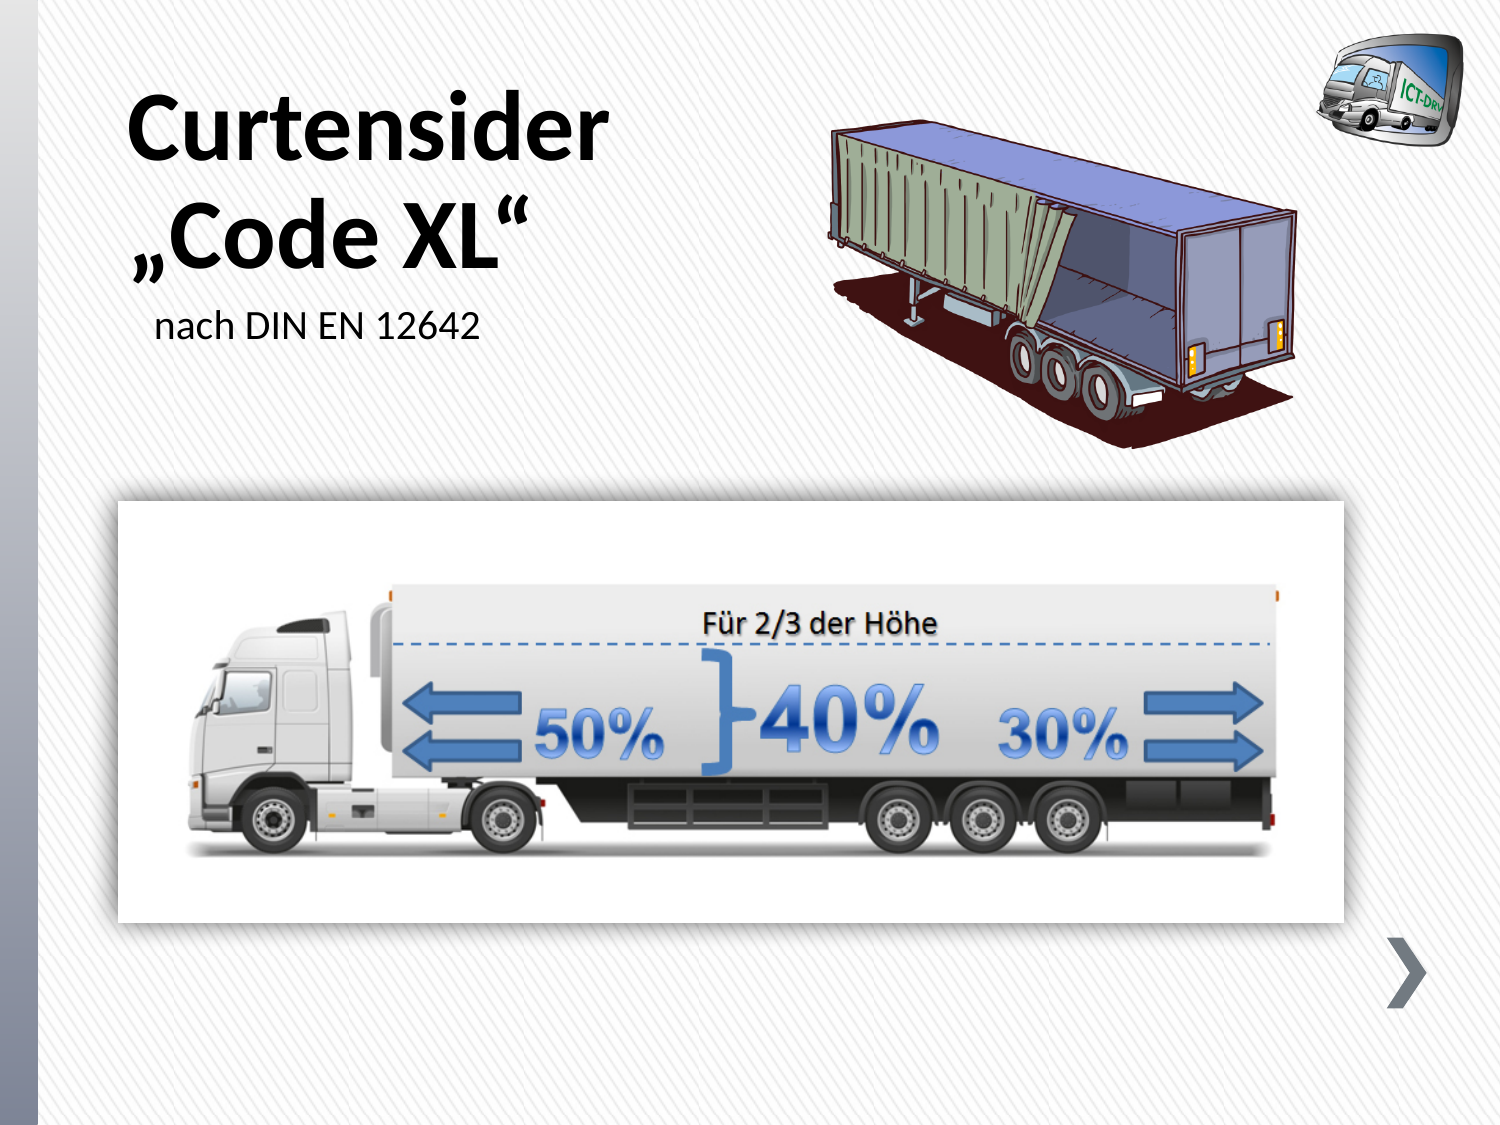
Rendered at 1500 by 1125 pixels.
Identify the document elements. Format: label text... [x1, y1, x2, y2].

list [117, 501, 1344, 923]
text_box nach DIN EN 12642 [139, 290, 496, 356]
title Curtensider „Code XL“ [112, 50, 1300, 315]
picture [796, 30, 1466, 454]
